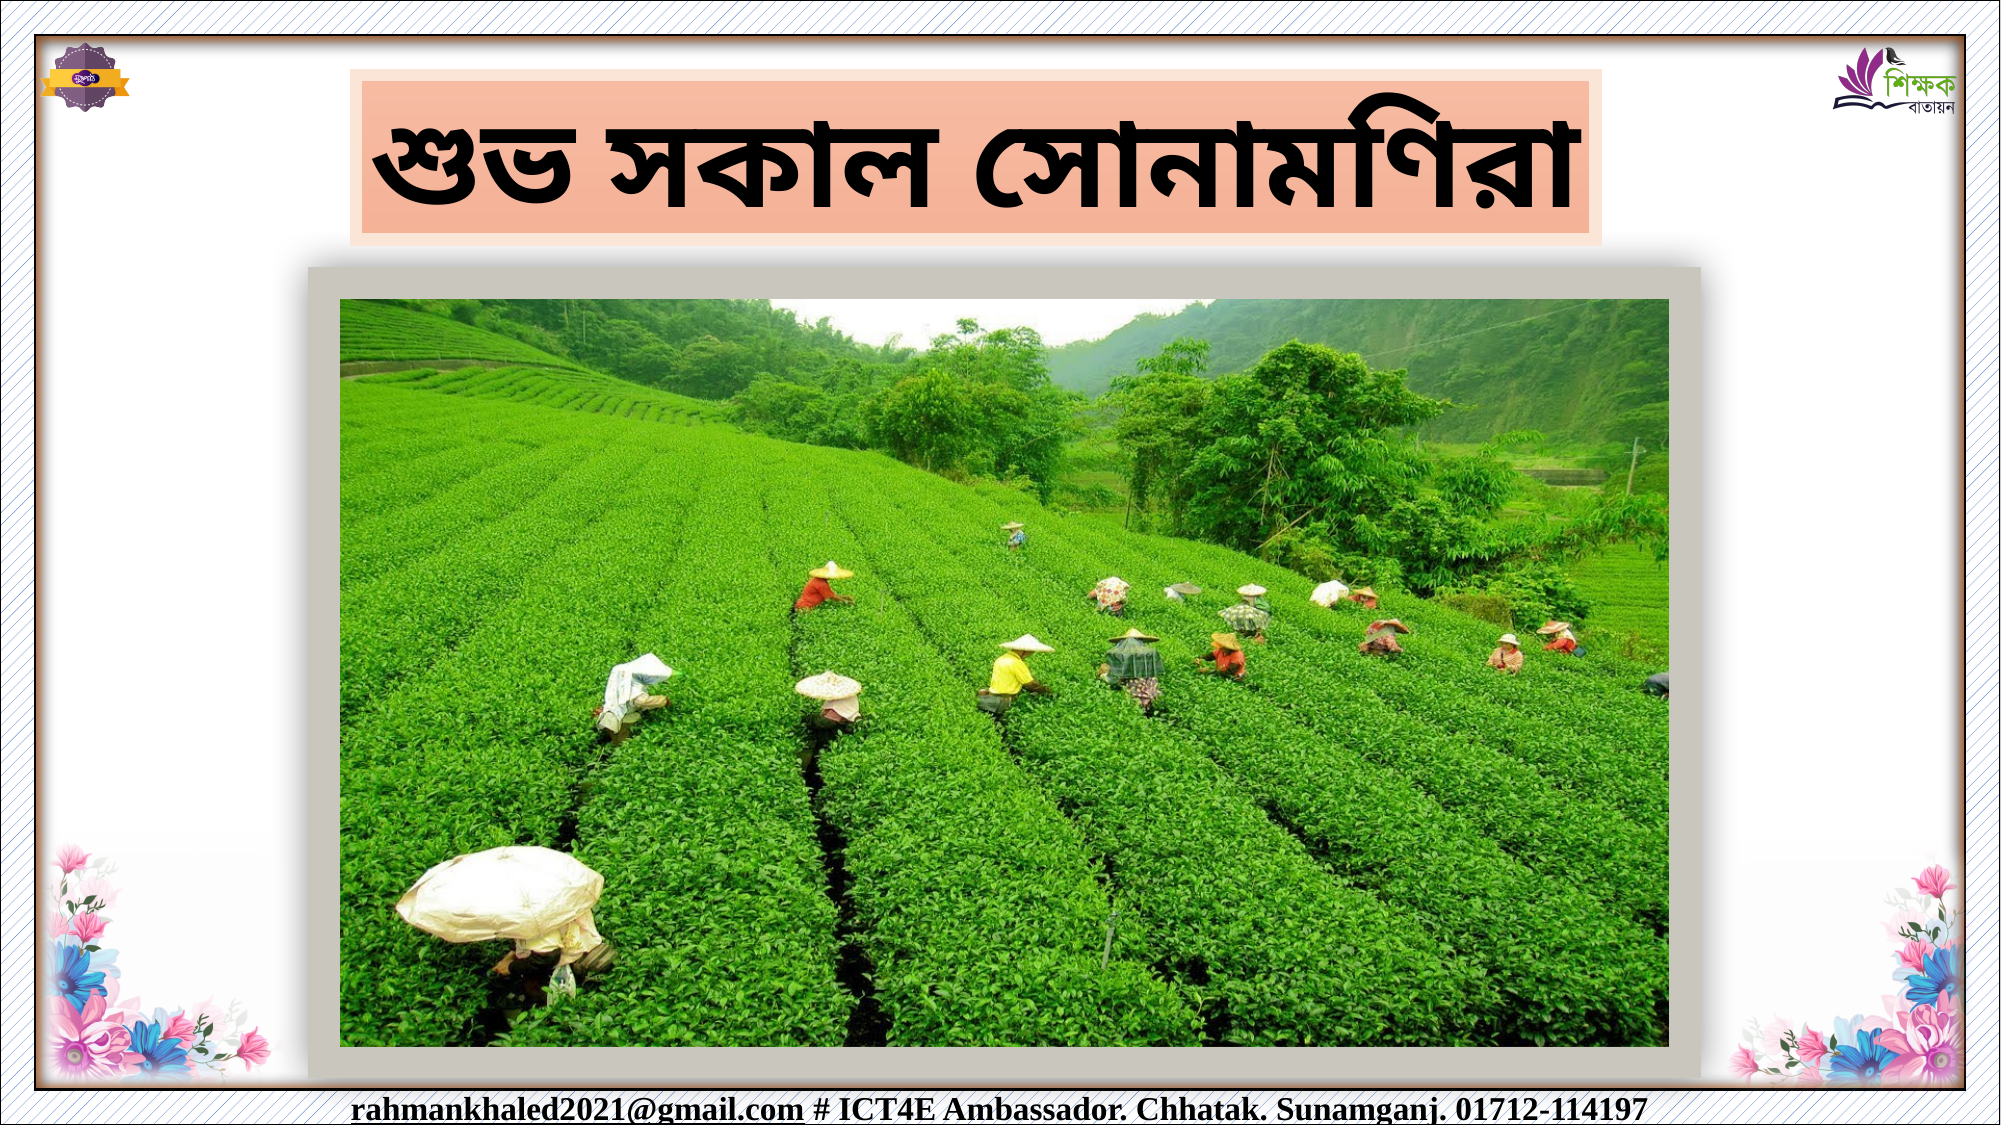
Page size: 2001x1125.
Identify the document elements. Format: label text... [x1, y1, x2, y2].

picture [1831, 44, 1959, 116]
picture [339, 298, 1670, 1047]
picture [38, 832, 296, 1090]
picture [1717, 839, 1975, 1097]
text_box শুভ সকাল সোনামণিরা [355, 74, 1596, 240]
picture [40, 42, 130, 112]
